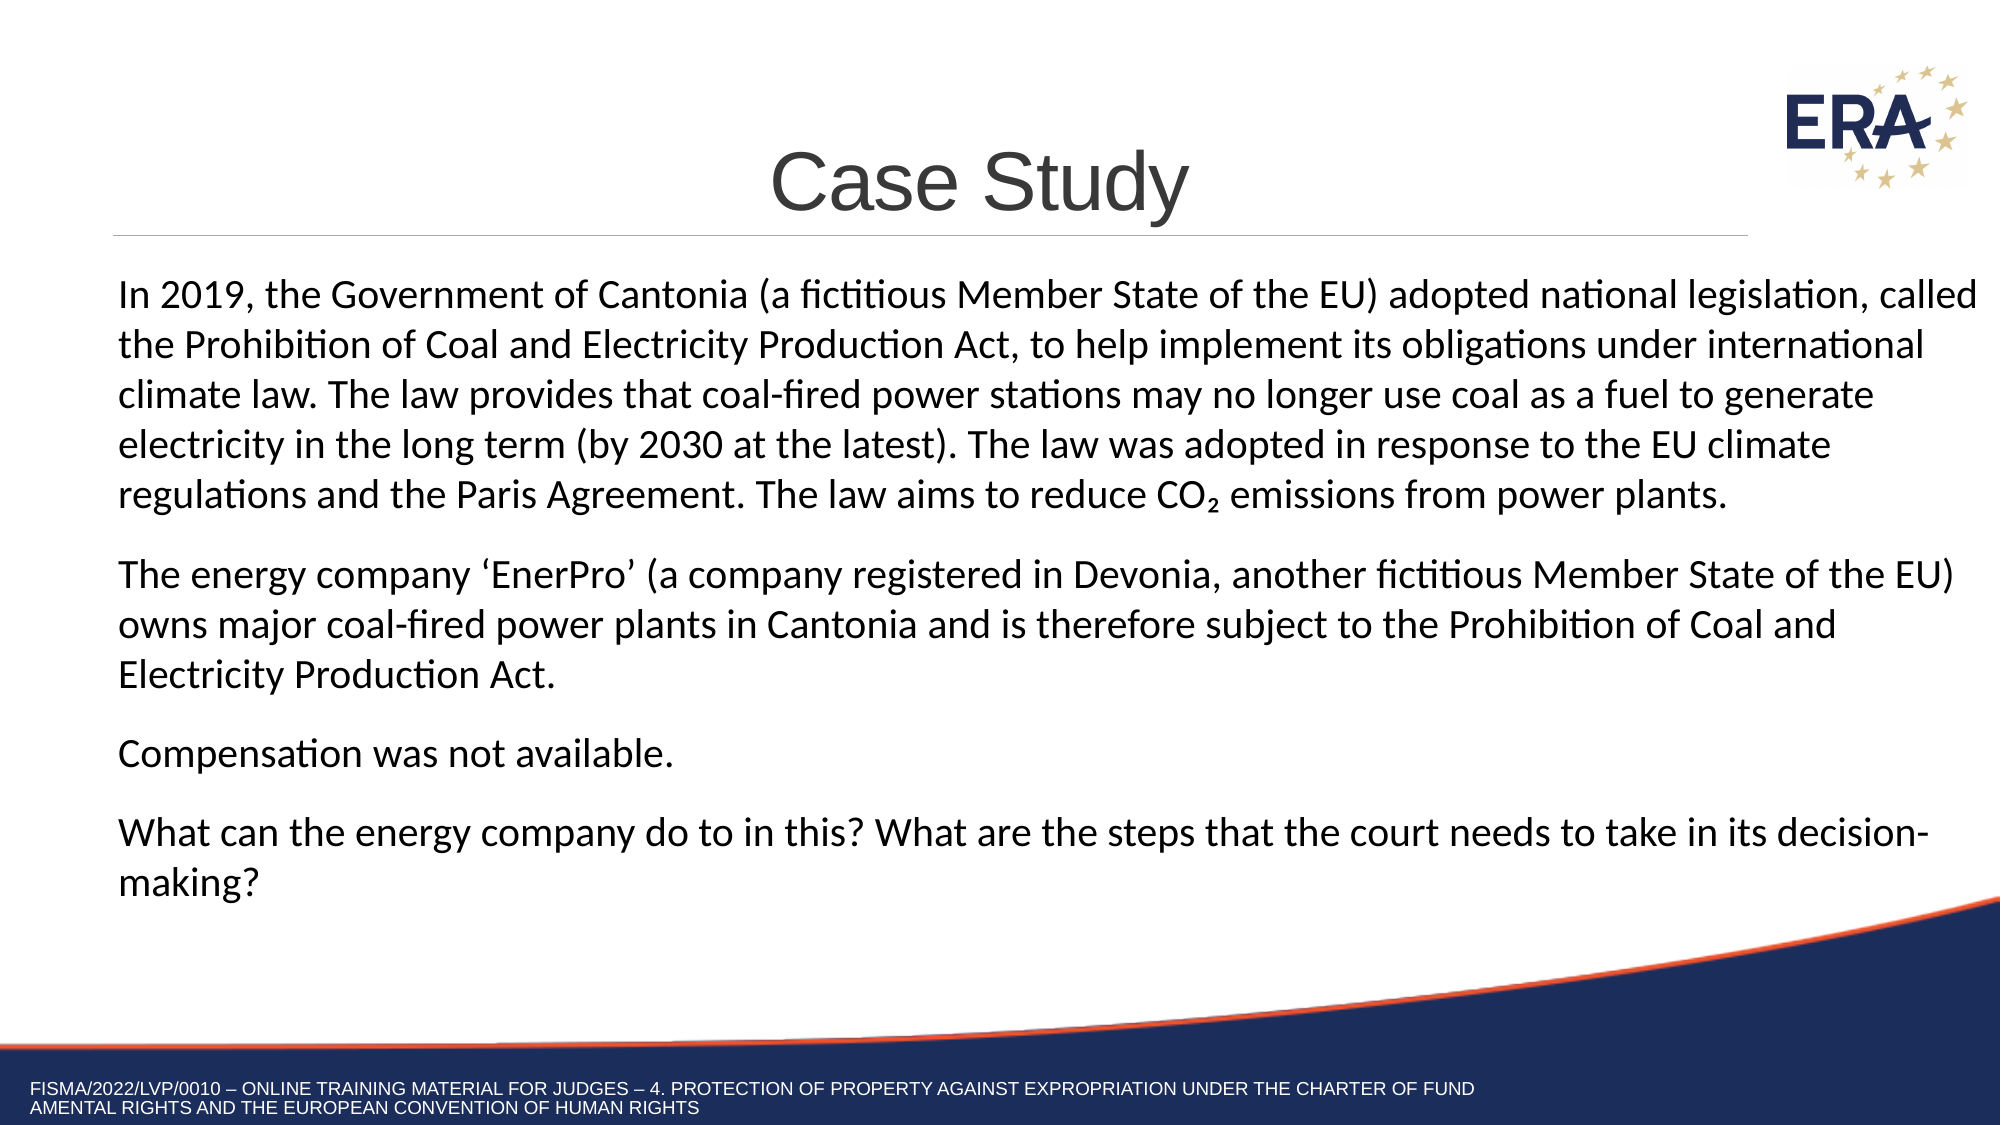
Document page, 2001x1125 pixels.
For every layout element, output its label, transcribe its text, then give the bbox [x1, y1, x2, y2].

footer FISMA/2022/LVP/0010 – Online training material for judges – 4. Protection of property against expropriation under the Charter of fundamental rights and the European Convention of Human Rights [14, 1058, 1496, 1119]
text_box In 2019, the Government of Cantonia (a fictitious Member State of the EU) adopted national legislation, called the Prohibition of Coal and Electricity Production Act, to help implement its obligations under international climate law. The law provides that coal-fired power stations may no longer use coal as a fuel to generate electricity in the long term (by 2030 at the latest). The law was adopted in response to the EU climate regulations and the Paris Agreement. The law aims to reduce CO₂ emissions from power plants. The energy company ‘EnerPro’ (a company registered in Devonia, another fictitious Member State of the EU) owns major coal-fired power plants in Cantonia and is therefore subject to the Prohibition of Coal and Electricity Production Act. Compensation was not available. What can the energy company do to in this? What are the steps that the court needs to take in its decision-making? [103, 259, 1981, 952]
title Case Study [378, 37, 1583, 243]
picture [1787, 66, 1968, 189]
picture [0, 889, 2000, 1125]
